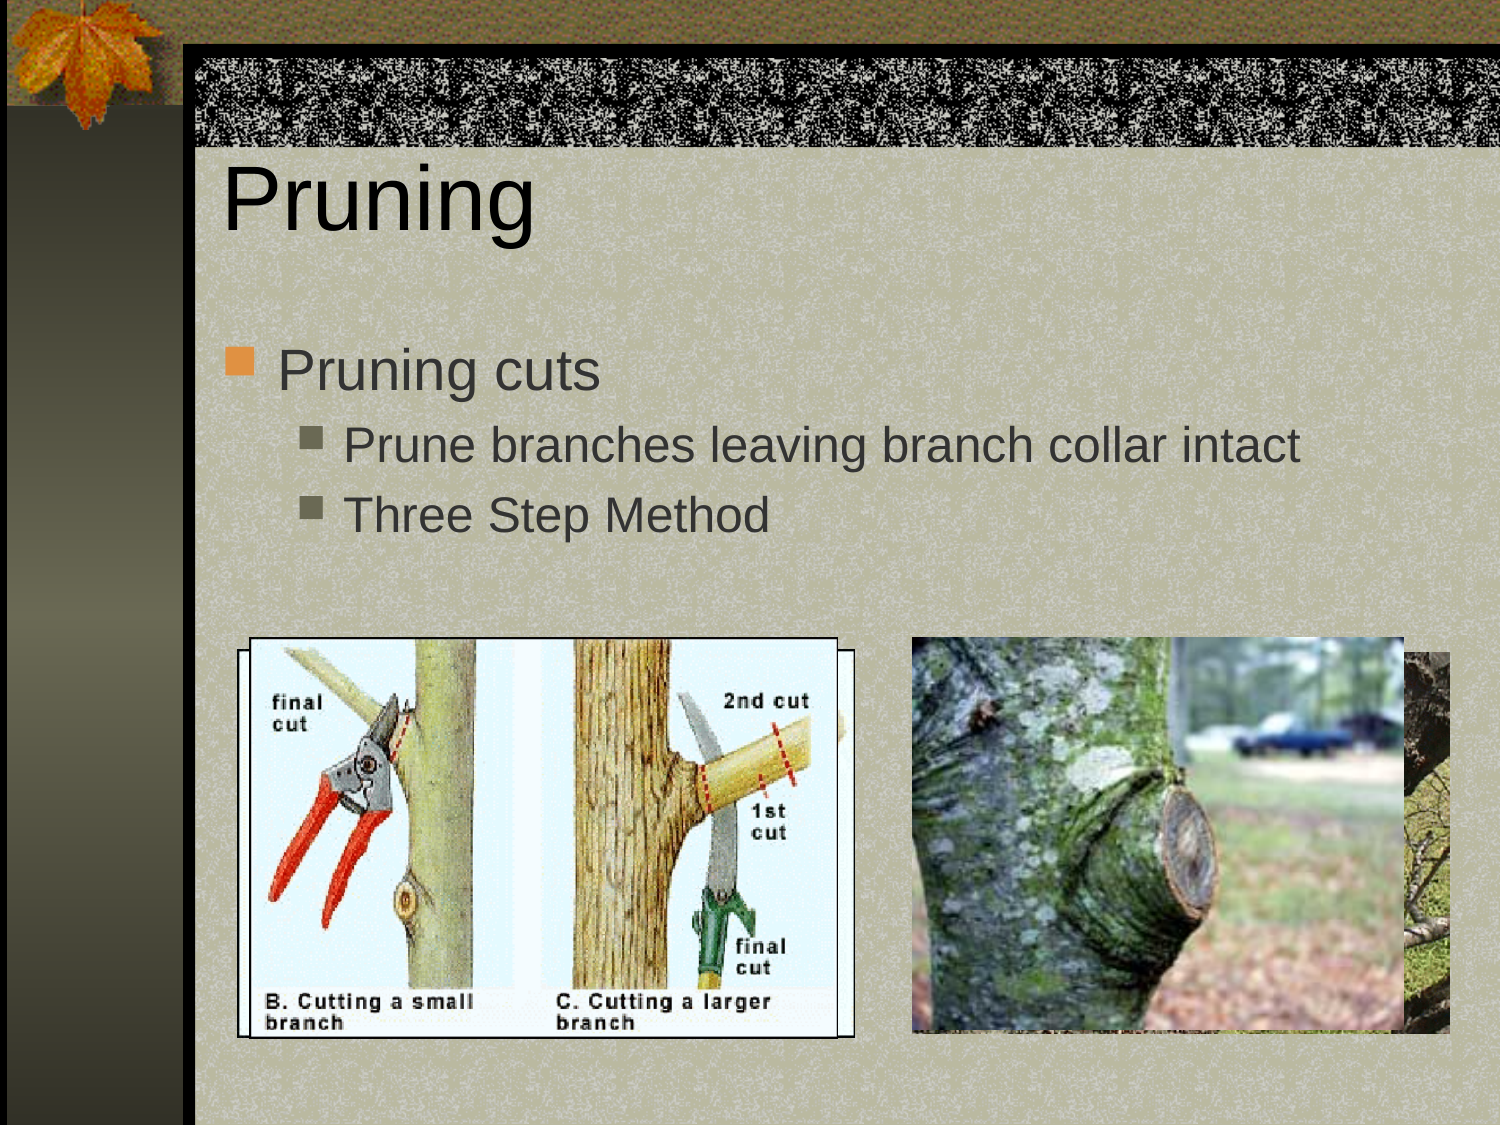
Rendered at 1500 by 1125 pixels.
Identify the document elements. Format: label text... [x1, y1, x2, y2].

title Pruning [206, 99, 1482, 288]
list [912, 652, 1450, 1034]
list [237, 649, 249, 1038]
picture [196, 58, 1500, 1124]
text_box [249, 637, 838, 1039]
picture [7, 0, 1500, 130]
list Pruning cuts Prune branches leaving branch collar intact Three Step Method [206, 324, 1450, 650]
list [838, 649, 855, 1038]
